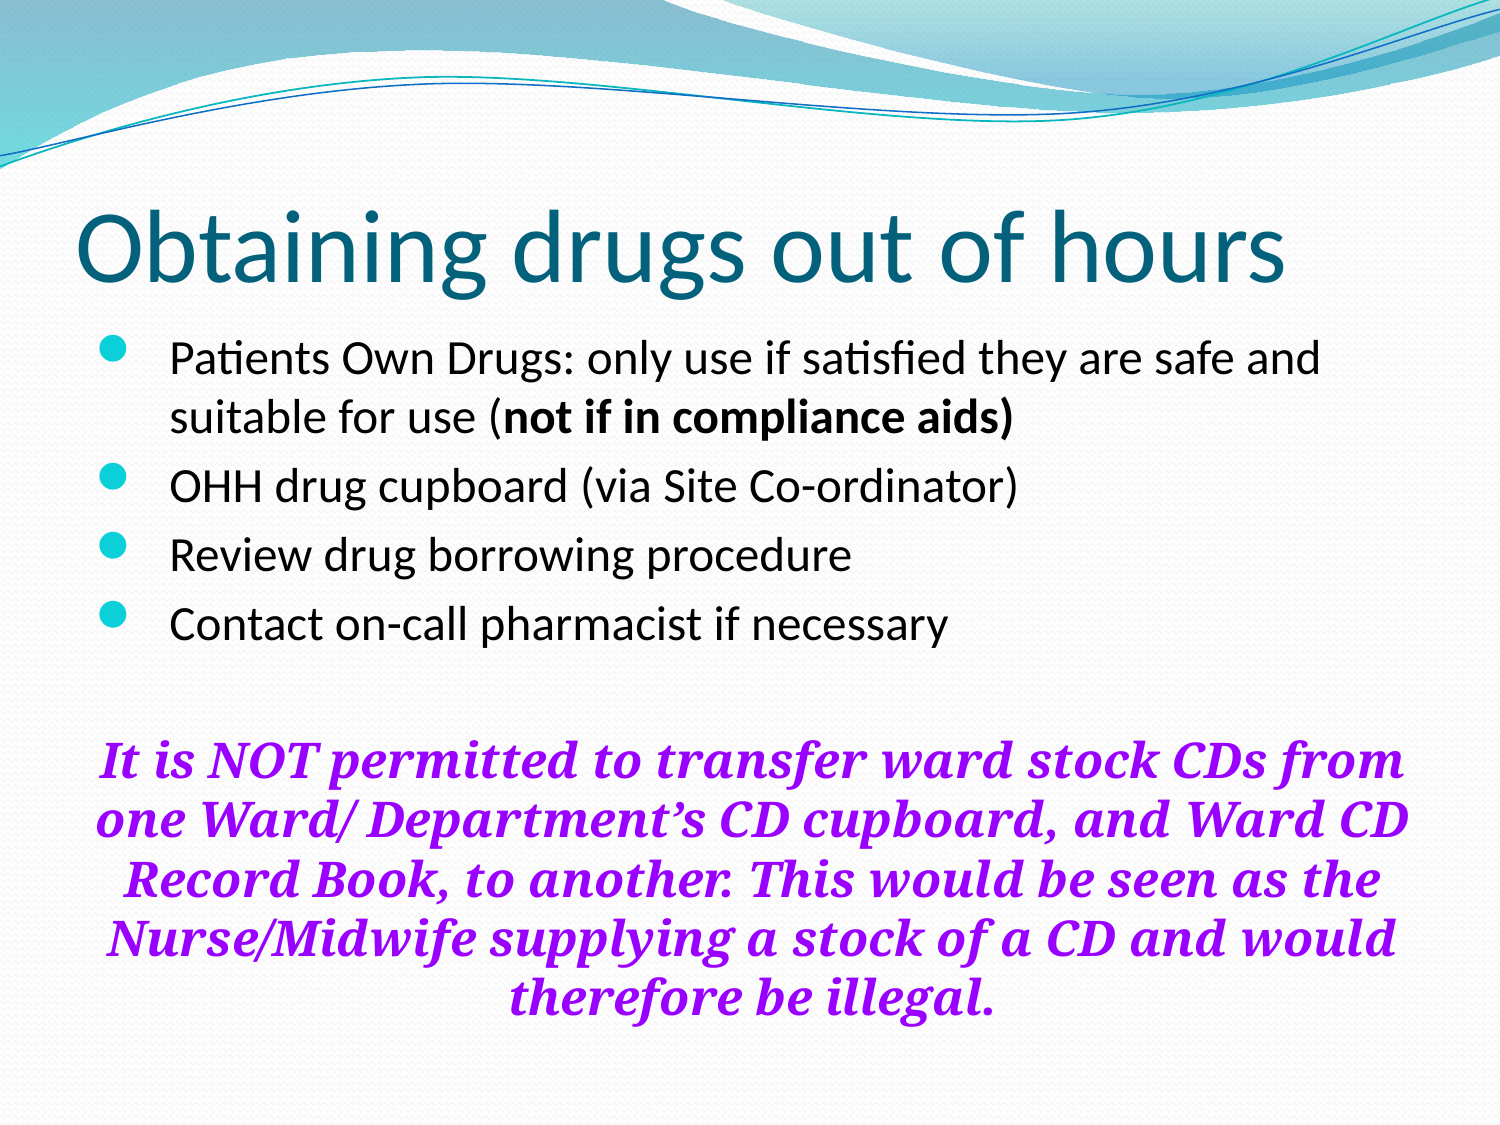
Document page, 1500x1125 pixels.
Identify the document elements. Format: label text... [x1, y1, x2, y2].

list Patients Own Drugs: only use if satisfied they are safe and suitable for use (not if in compliance aids) OHH drug cupboard (via Site Co-ordinator) Review drug borrowing procedure Contact on-call pharmacist if necessary It is NOT permitted to transfer ward stock CDs from one Ward/ Department’s CD cupboard, and Ward CD Record Book, to another. This would be seen as the Nurse/Midwife supplying a stock of a CD and would therefore be illegal. [75, 317, 1425, 1038]
title Obtaining drugs out of hours [75, 115, 1425, 303]
